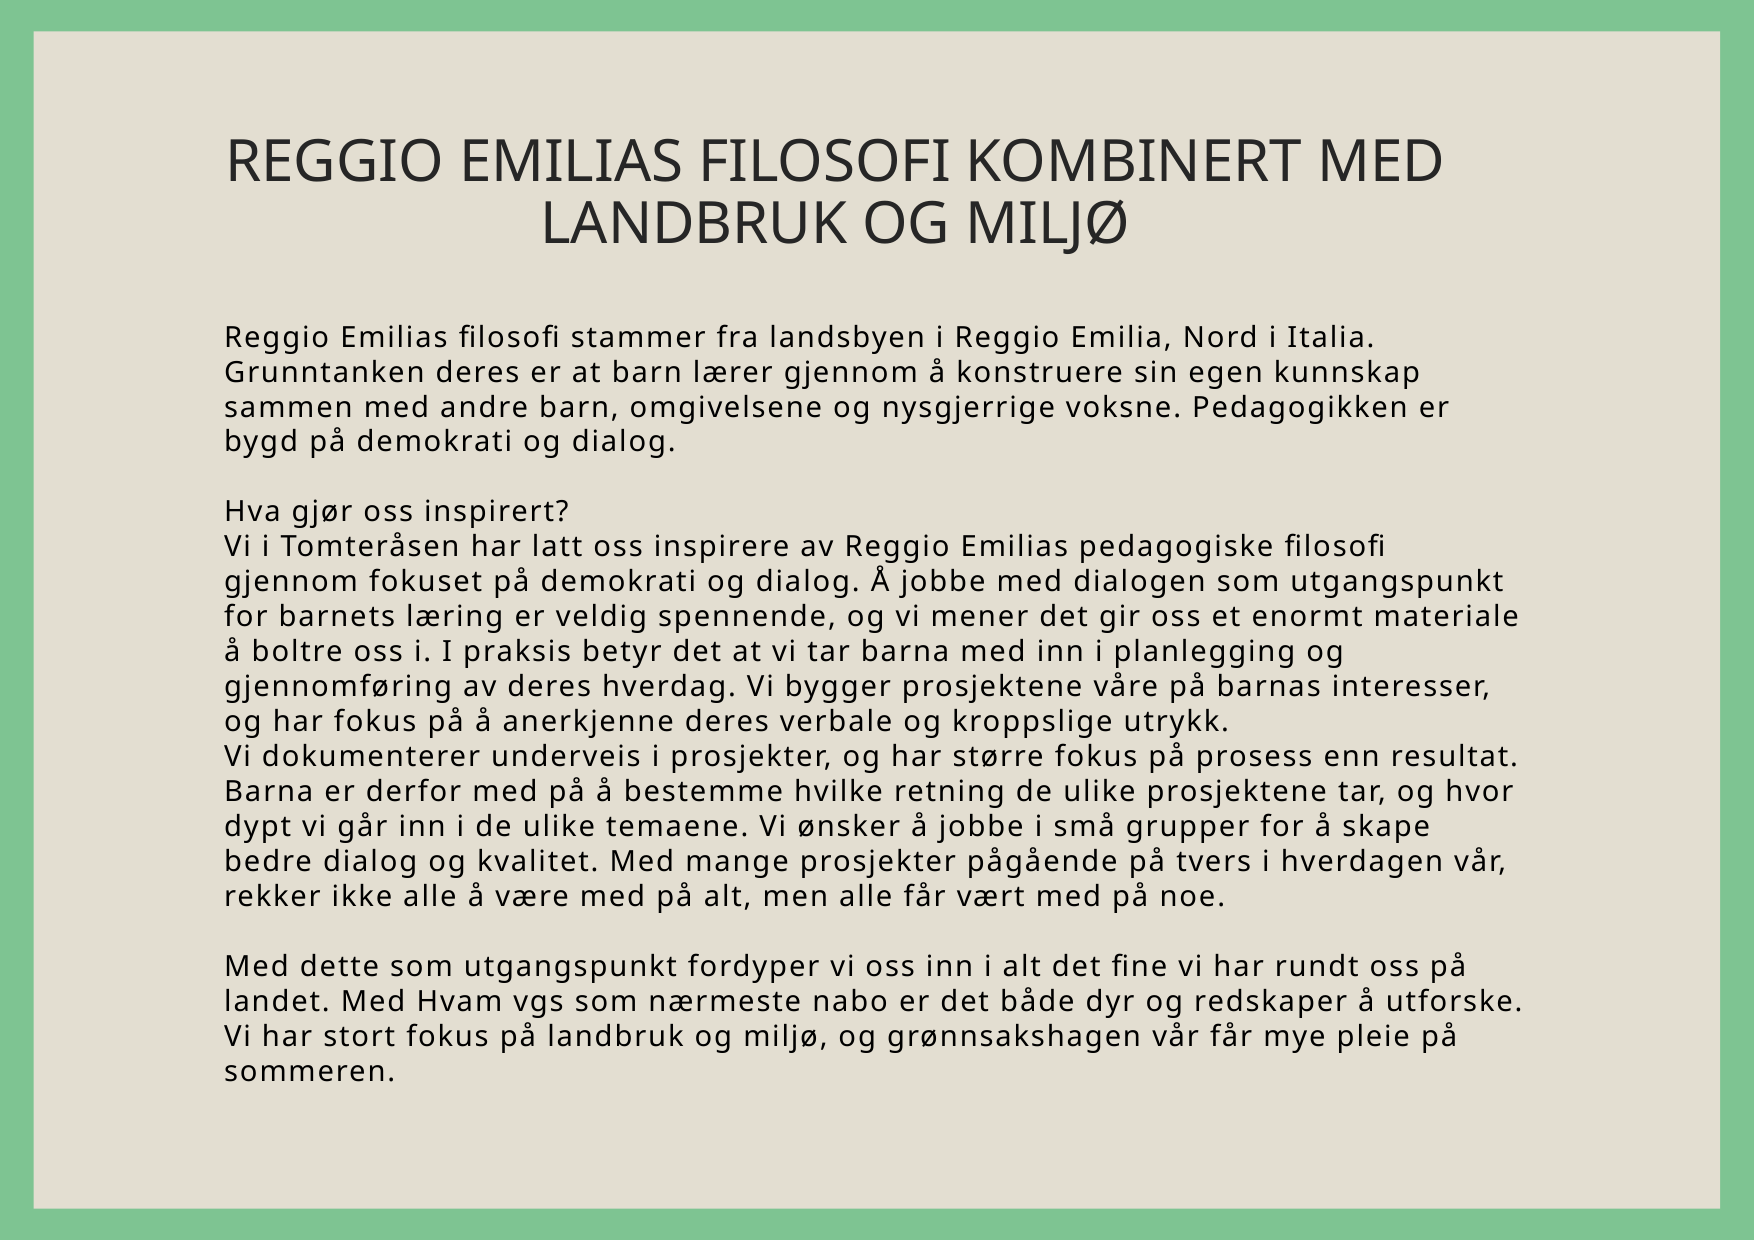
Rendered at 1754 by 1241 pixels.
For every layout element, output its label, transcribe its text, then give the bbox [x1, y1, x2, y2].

text_box Reggio Emilias filosofi stammer fra landsbyen i Reggio Emilia, Nord i Italia. Grunntanken deres er at barn lærer gjennom å konstruere sin egen kunnskap sammen med andre barn, omgivelsene og nysgjerrige voksne. Pedagogikken er bygd på demokrati og dialog. Hva gjør oss inspirert? Vi i Tomteråsen har latt oss inspirere av Reggio Emilias pedagogiske filosofi gjennom fokuset på demokrati og dialog. Å jobbe med dialogen som utgangspunkt for barnets læring er veldig spennende, og vi mener det gir oss et enormt materiale å boltre oss i. I praksis betyr det at vi tar barna med inn i planlegging og gjennomføring av deres hverdag. Vi bygger prosjektene våre på barnas interesser, og har fokus på å anerkjenne deres verbale og kroppslige utrykk. Vi dokumenterer underveis i prosjekter, og har større fokus på prosess enn resultat. Barna er derfor med på å bestemme hvilke retning de ulike prosjektene tar, og hvor dypt vi går inn i de ulike temaene. Vi ønsker å jobbe i små grupper for å skape bedre dialog og kvalitet. Med mange prosjekter pågående på tvers i hverdagen vår, rekker ikke alle å være med på alt, men alle får vært med på noe. Med dette som utgangspunkt fordyper vi oss inn i alt det fine vi har rundt oss på landet. Med Hvam vgs som nærmeste nabo er det både dyr og redskaper å utforske. Vi har stort fokus på landbruk og miljø, og grønnsakshagen vår får mye pleie på sommeren. [209, 310, 1548, 1165]
title REGGIO EMILIAS FILOSOFI KOMBINERT MED LANDBRUK OG MILJØ [185, 76, 1486, 311]
